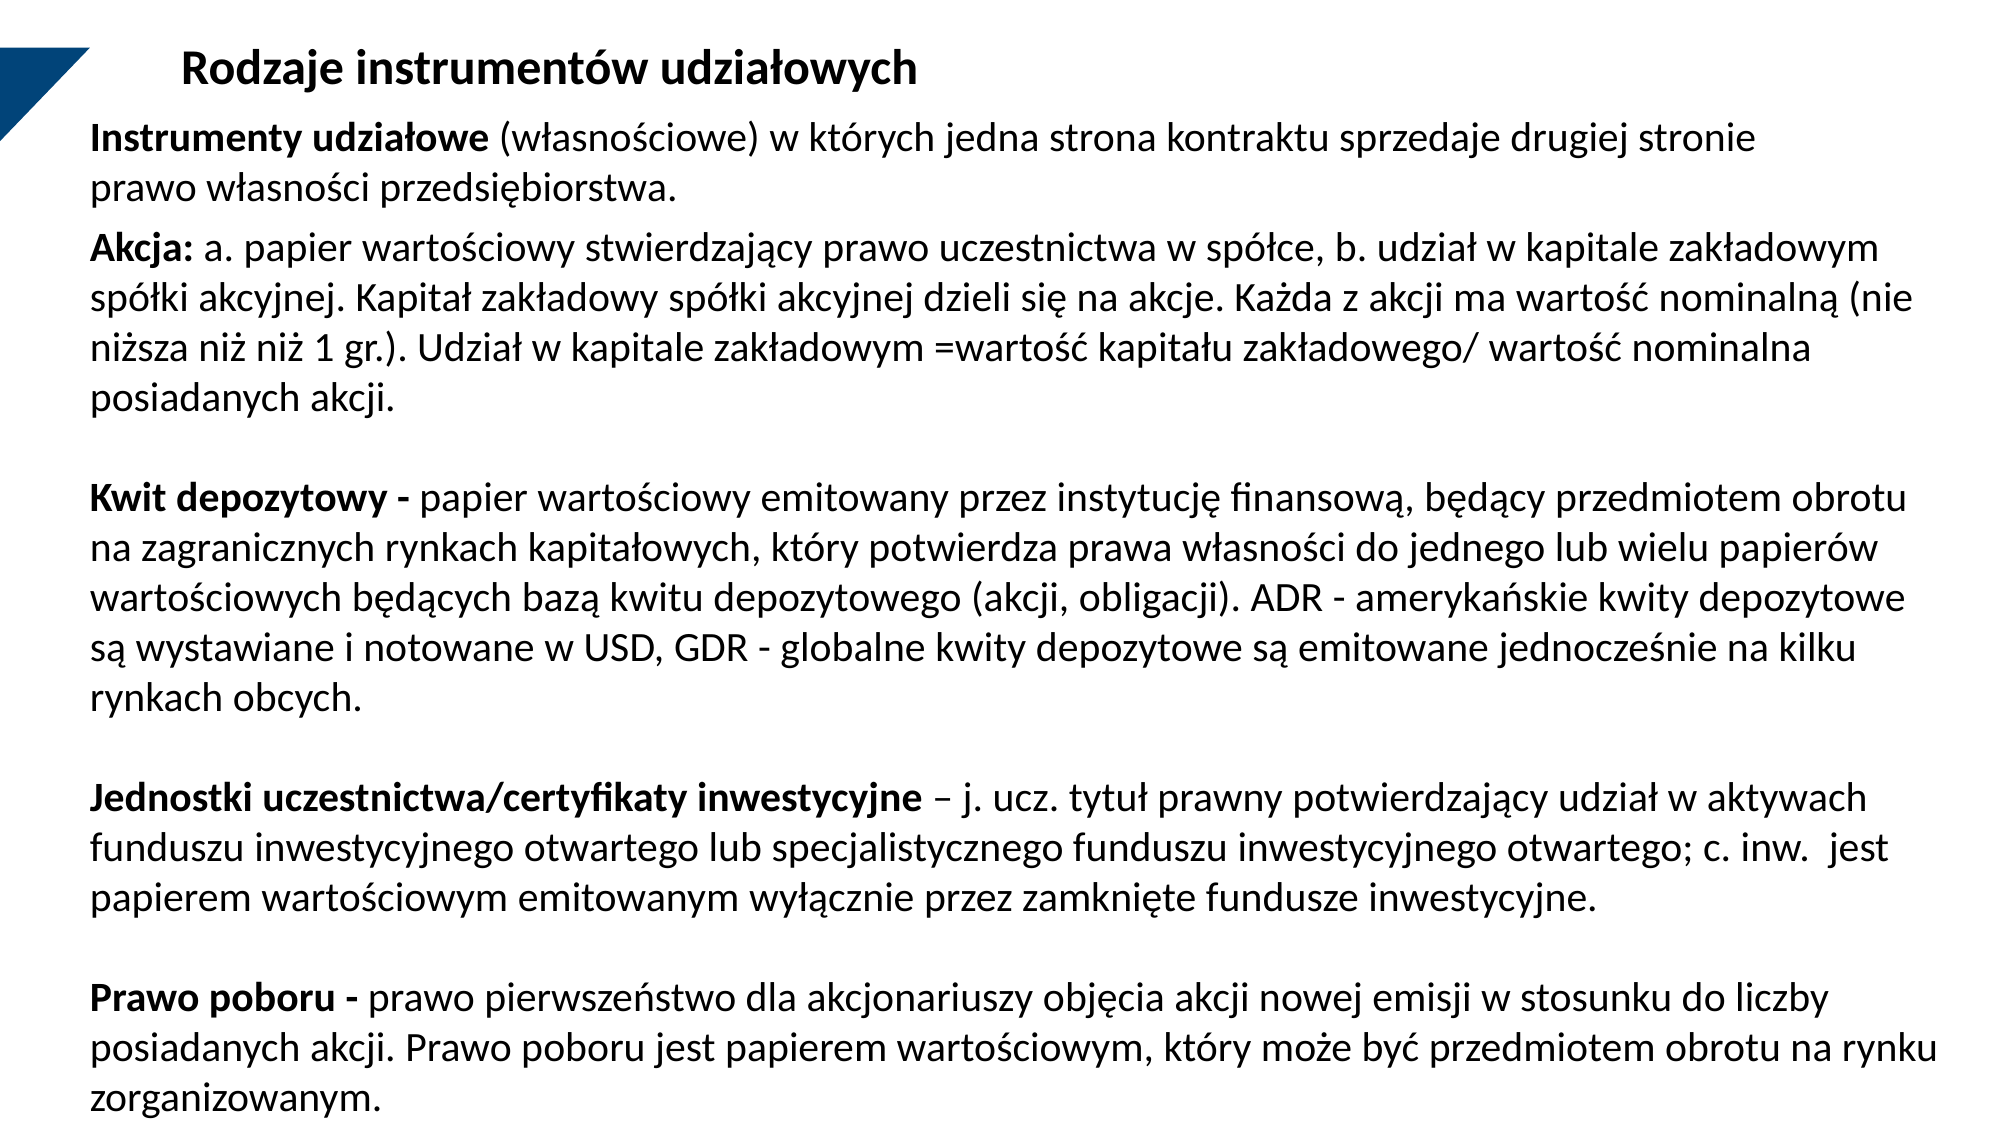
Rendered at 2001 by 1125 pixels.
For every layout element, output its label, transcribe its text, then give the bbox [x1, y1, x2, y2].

text_box Instrumenty udziałowe (własnościowe) w których jedna strona kontraktu sprzedaje drugiej stronie prawo własności przedsiębiorstwa. [74, 102, 1834, 218]
text_box Rodzaje instrumentów udziałowych [166, 27, 1777, 102]
text_box Akcja: a. papier wartościowy stwierdzający prawo uczestnictwa w spółce, b. udział w kapitale zakładowym spółki akcyjnej. Kapitał zakładowy spółki akcyjnej dzieli się na akcje. Każda z akcji ma wartość nominalną (nie niższa niż niż 1 gr.). Udział w kapitale zakładowym =wartość kapitału zakładowego/ wartość nominalna posiadanych akcji. Kwit depozytowy - papier wartościowy emitowany przez instytucję finansową, będący przedmiotem obrotu na zagranicznych rynkach kapitałowych, który potwierdza prawa własności do jednego lub wielu papierów wartościowych będących bazą kwitu depozytowego (akcji, obligacji). ADR - amerykańskie kwity depozytowe są wystawiane i notowane w USD, GDR - globalne kwity depozytowe są emitowane jednocześnie na kilku rynkach obcych. Jednostki uczestnictwa/certyfikaty inwestycyjne – j. ucz. tytuł prawny potwierdzający udział w aktywach funduszu inwestycyjnego otwartego lub specjalistycznego funduszu inwestycyjnego otwartego; c. inw. jest papierem wartościowym emitowanym wyłącznie przez zamknięte fundusze inwestycyjne. Prawo poboru - prawo pierwszeństwo dla akcjonariuszy objęcia akcji nowej emisji w stosunku do liczby posiadanych akcji. Prawo poboru jest papierem wartościowym, który może być przedmiotem obrotu na rynku zorganizowanym. [74, 212, 1964, 1125]
text_box [0, 46, 93, 143]
